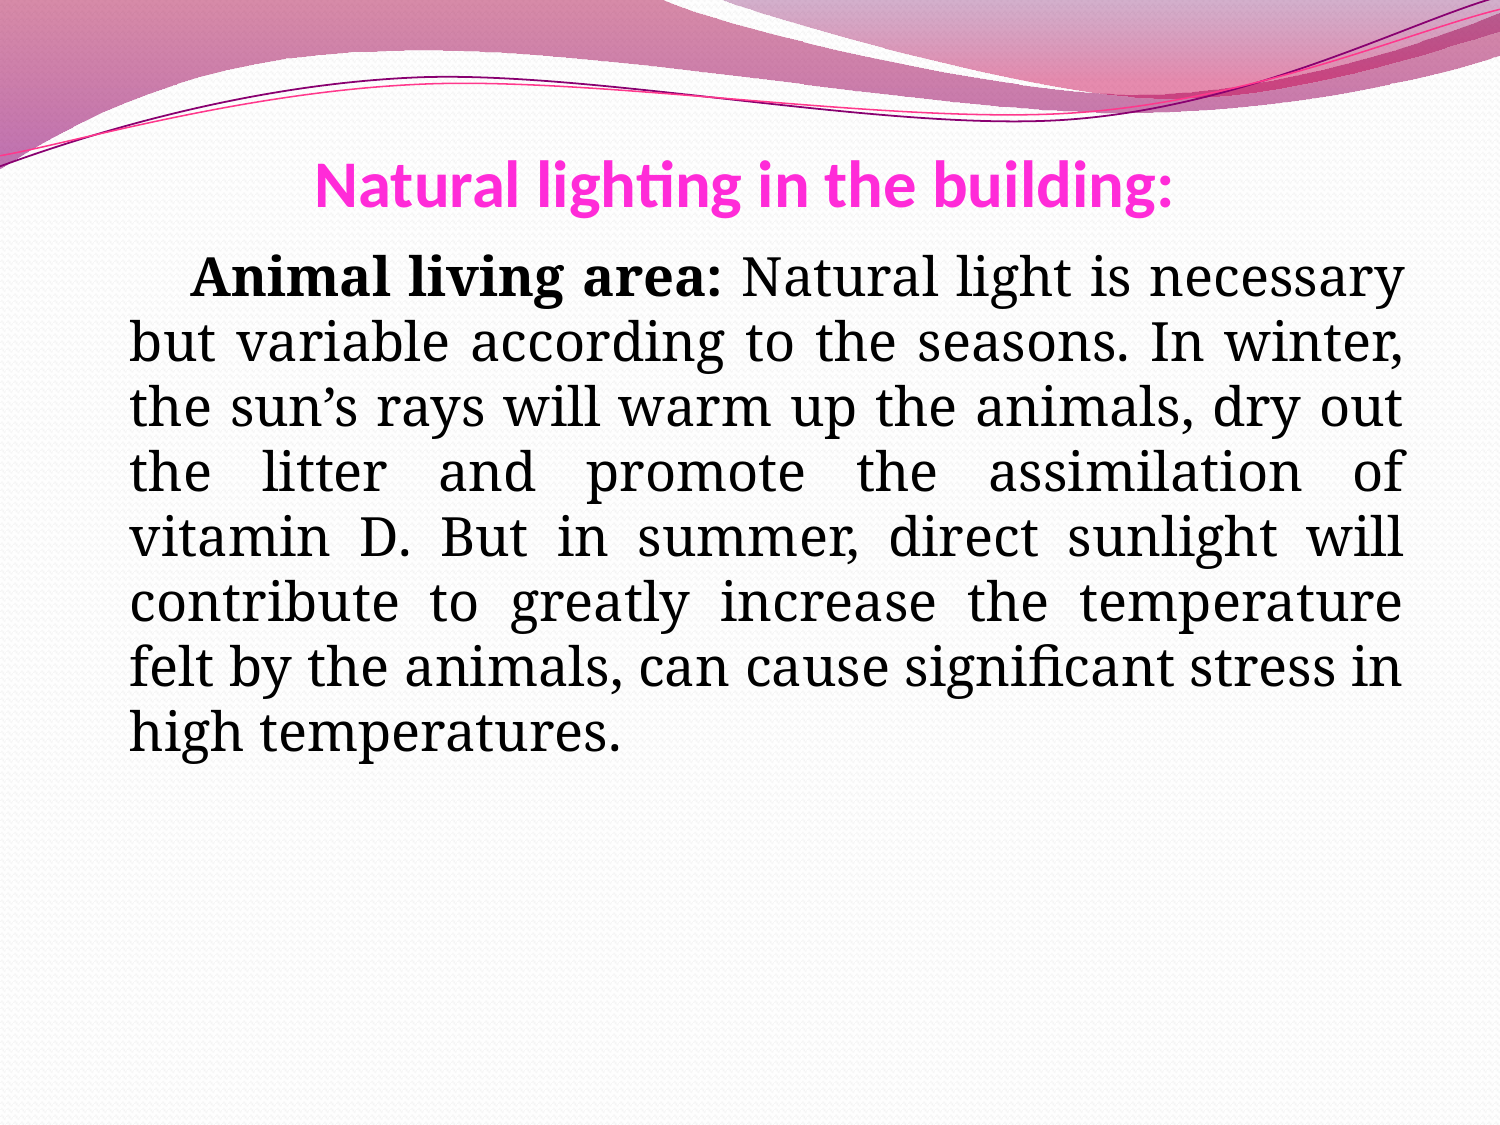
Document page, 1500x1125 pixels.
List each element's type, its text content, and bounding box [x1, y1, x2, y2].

title Natural lighting in the building: [70, 128, 1421, 221]
list Animal living area: Natural light is necessary but variable according to the seasons. In winter, the sun’s rays will warm up the animals, dry out the litter and promote the assimilation of vitamin D. But in summer, direct sunlight will contribute to greatly increase the temperature felt by the animals, can cause significant stress in high temperatures. [70, 234, 1421, 955]
